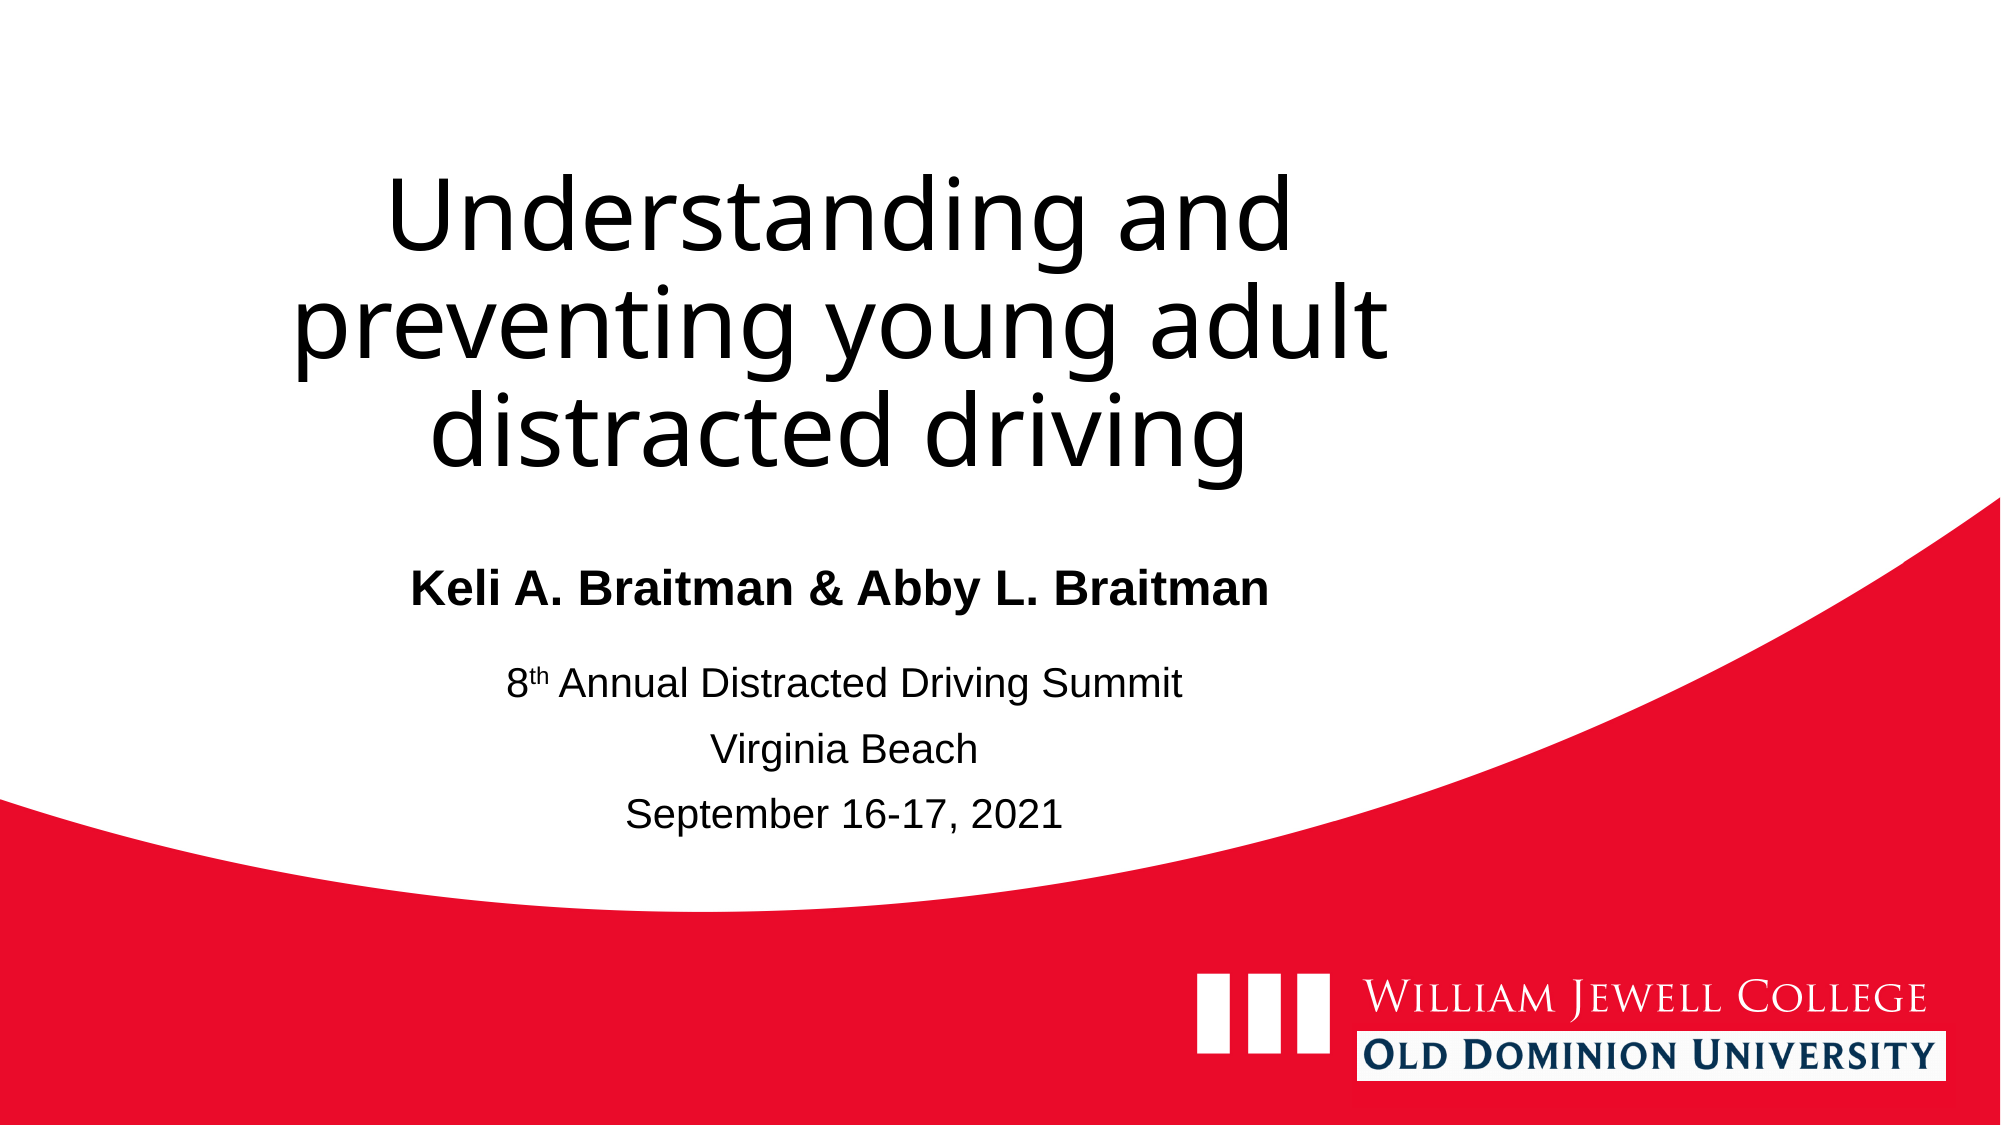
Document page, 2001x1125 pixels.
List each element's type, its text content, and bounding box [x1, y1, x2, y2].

picture [0, 0, 2001, 1125]
subtitle Keli A. Braitman & Abby L. Braitman [137, 548, 1544, 760]
text_box 8th Annual Distracted Driving Summit Virginia Beach September 16-17, 2021 [336, 653, 1353, 828]
title Understanding and preventing young adult distracted driving [137, 190, 1544, 496]
